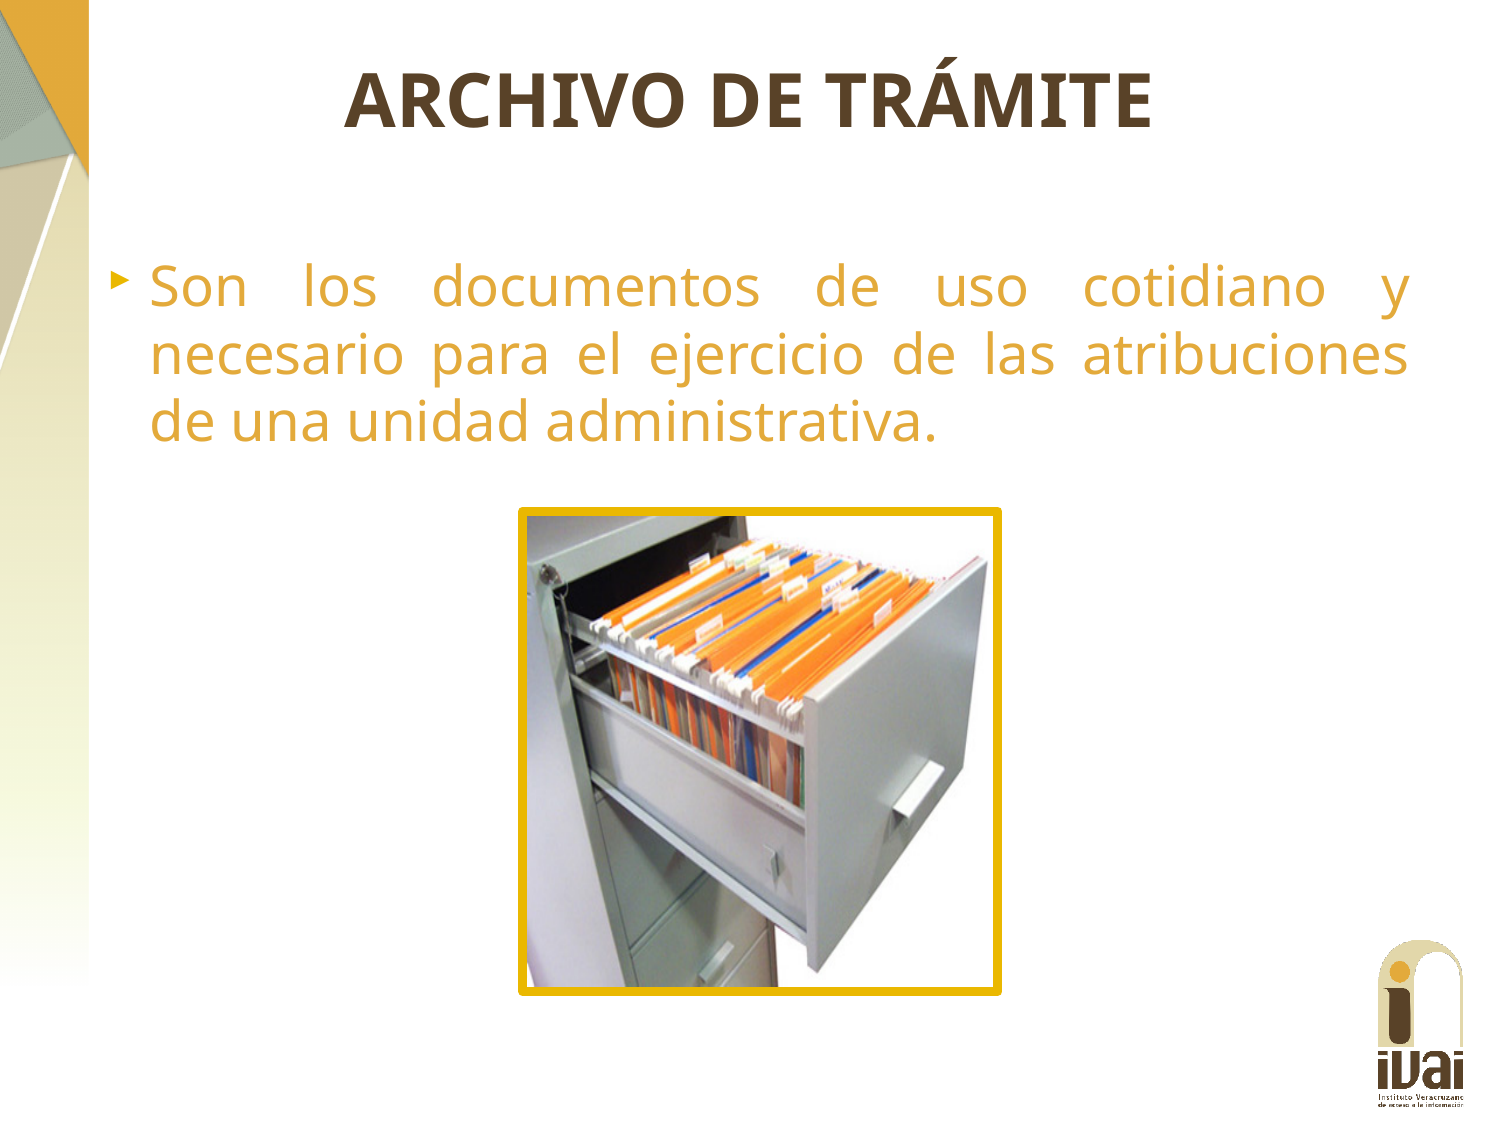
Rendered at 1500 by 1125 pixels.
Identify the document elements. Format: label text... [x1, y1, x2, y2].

picture [527, 515, 994, 988]
list Son los documentos de uso cotidiano y necesario para el ejercicio de las atribuciones de una unidad administrativa. [75, 243, 1425, 986]
picture [1378, 940, 1464, 1107]
picture [0, 0, 88, 985]
title ARCHIVO DE TRÁMITE [75, 45, 1425, 233]
